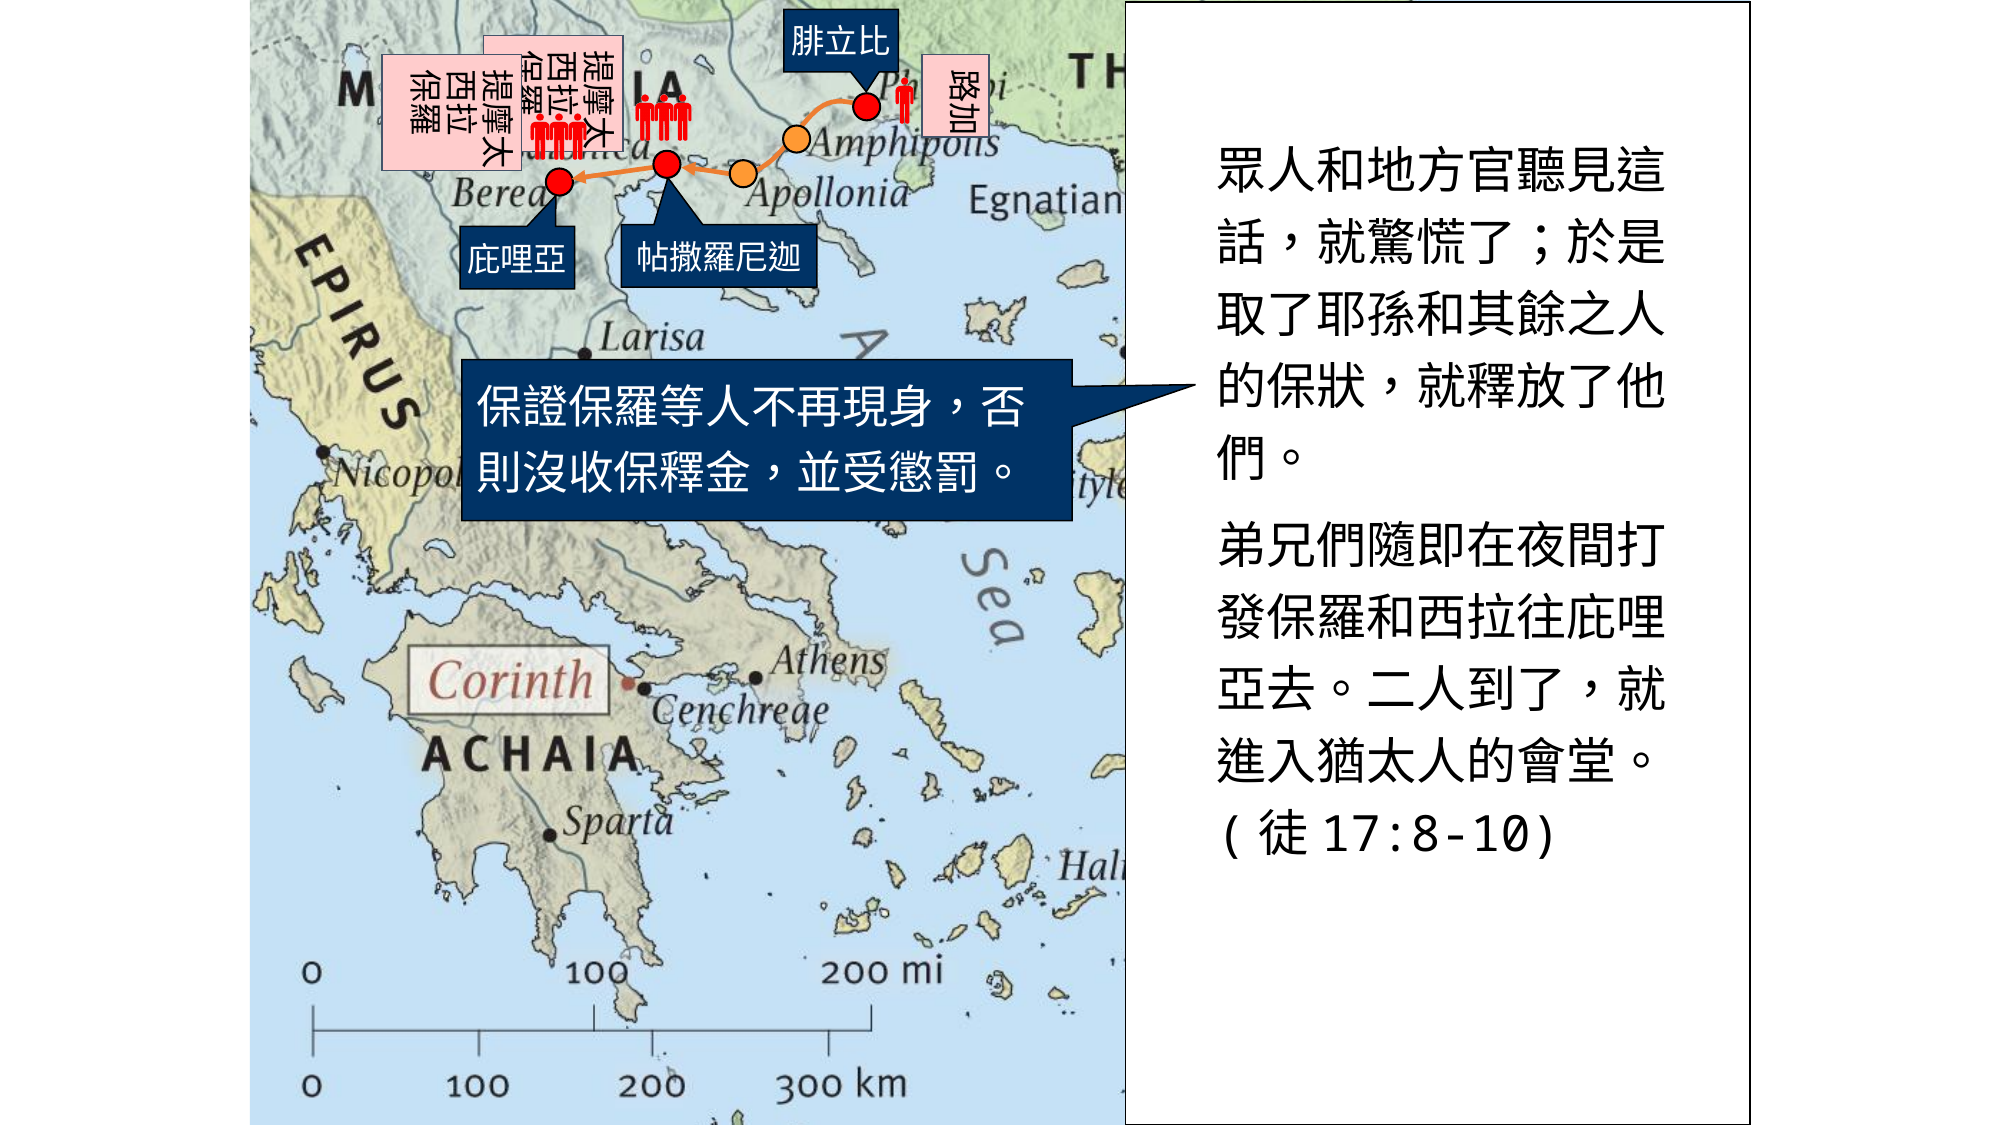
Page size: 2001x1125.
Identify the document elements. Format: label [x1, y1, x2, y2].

picture [249, 0, 1750, 1125]
